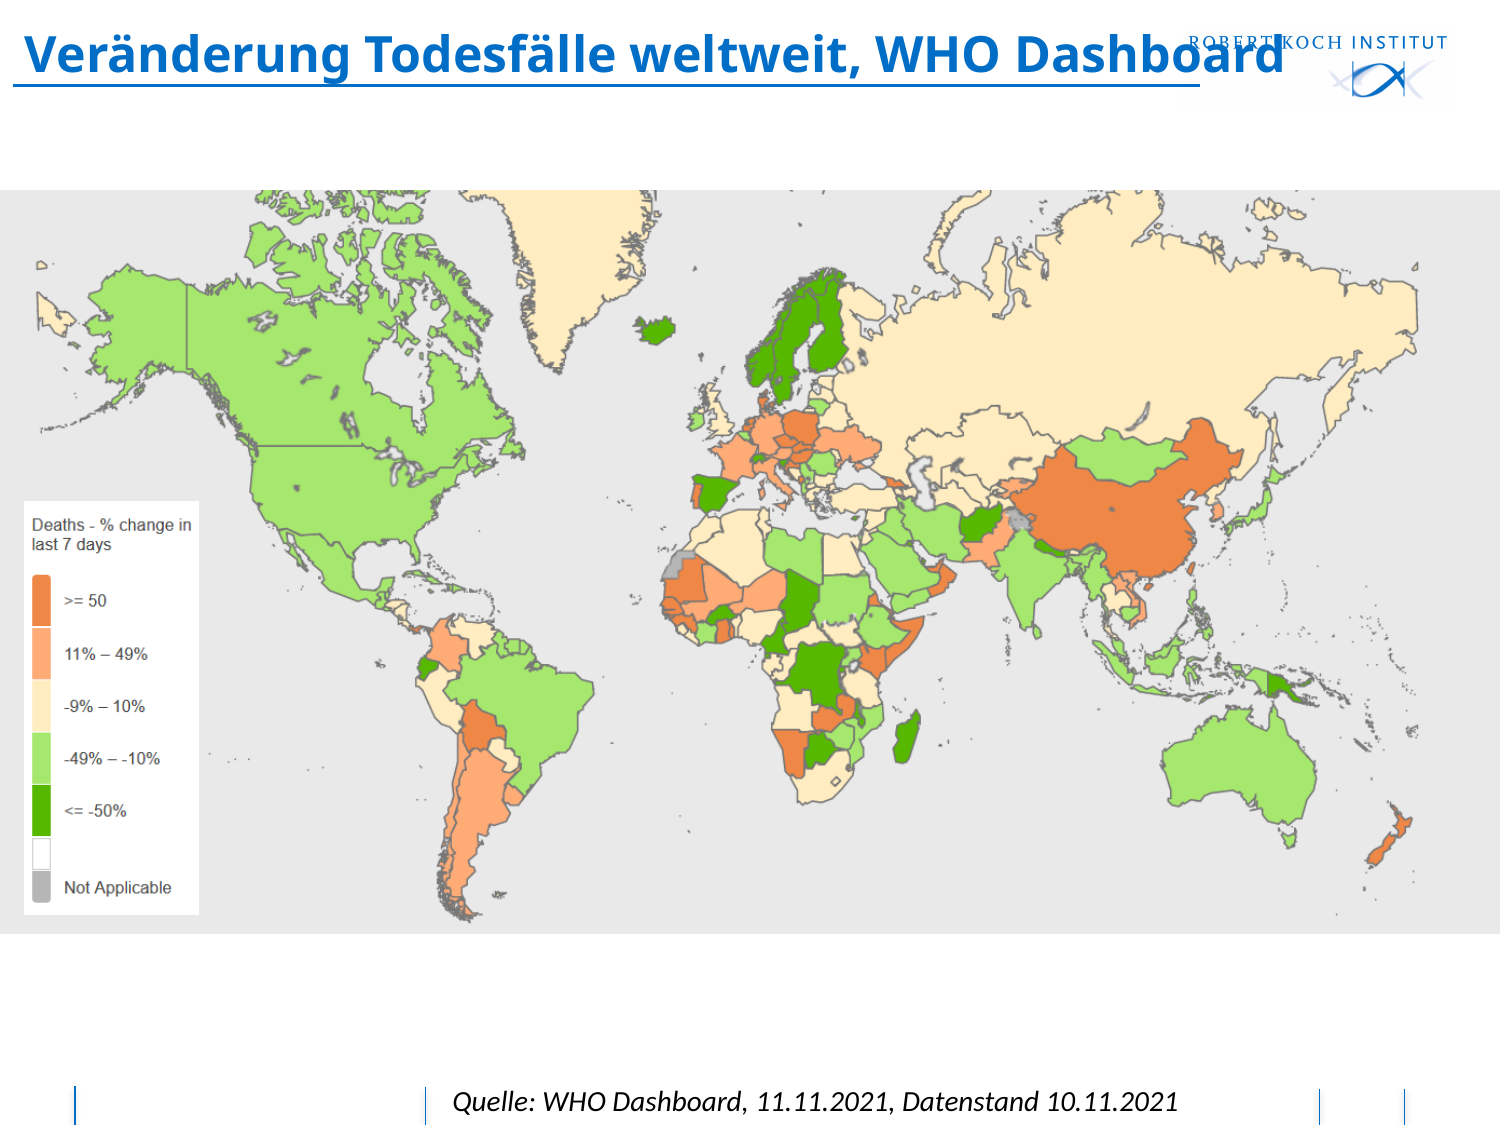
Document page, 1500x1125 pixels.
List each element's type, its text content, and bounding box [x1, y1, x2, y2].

picture [0, 190, 1500, 935]
title Veränderung Todesfälle weltweit, WHO Dashboard [24, 21, 1353, 83]
text_box Quelle: WHO Dashboard, 11.11.2021, Datenstand 10.11.2021 [402, 1074, 1201, 1125]
picture [1182, 29, 1454, 109]
